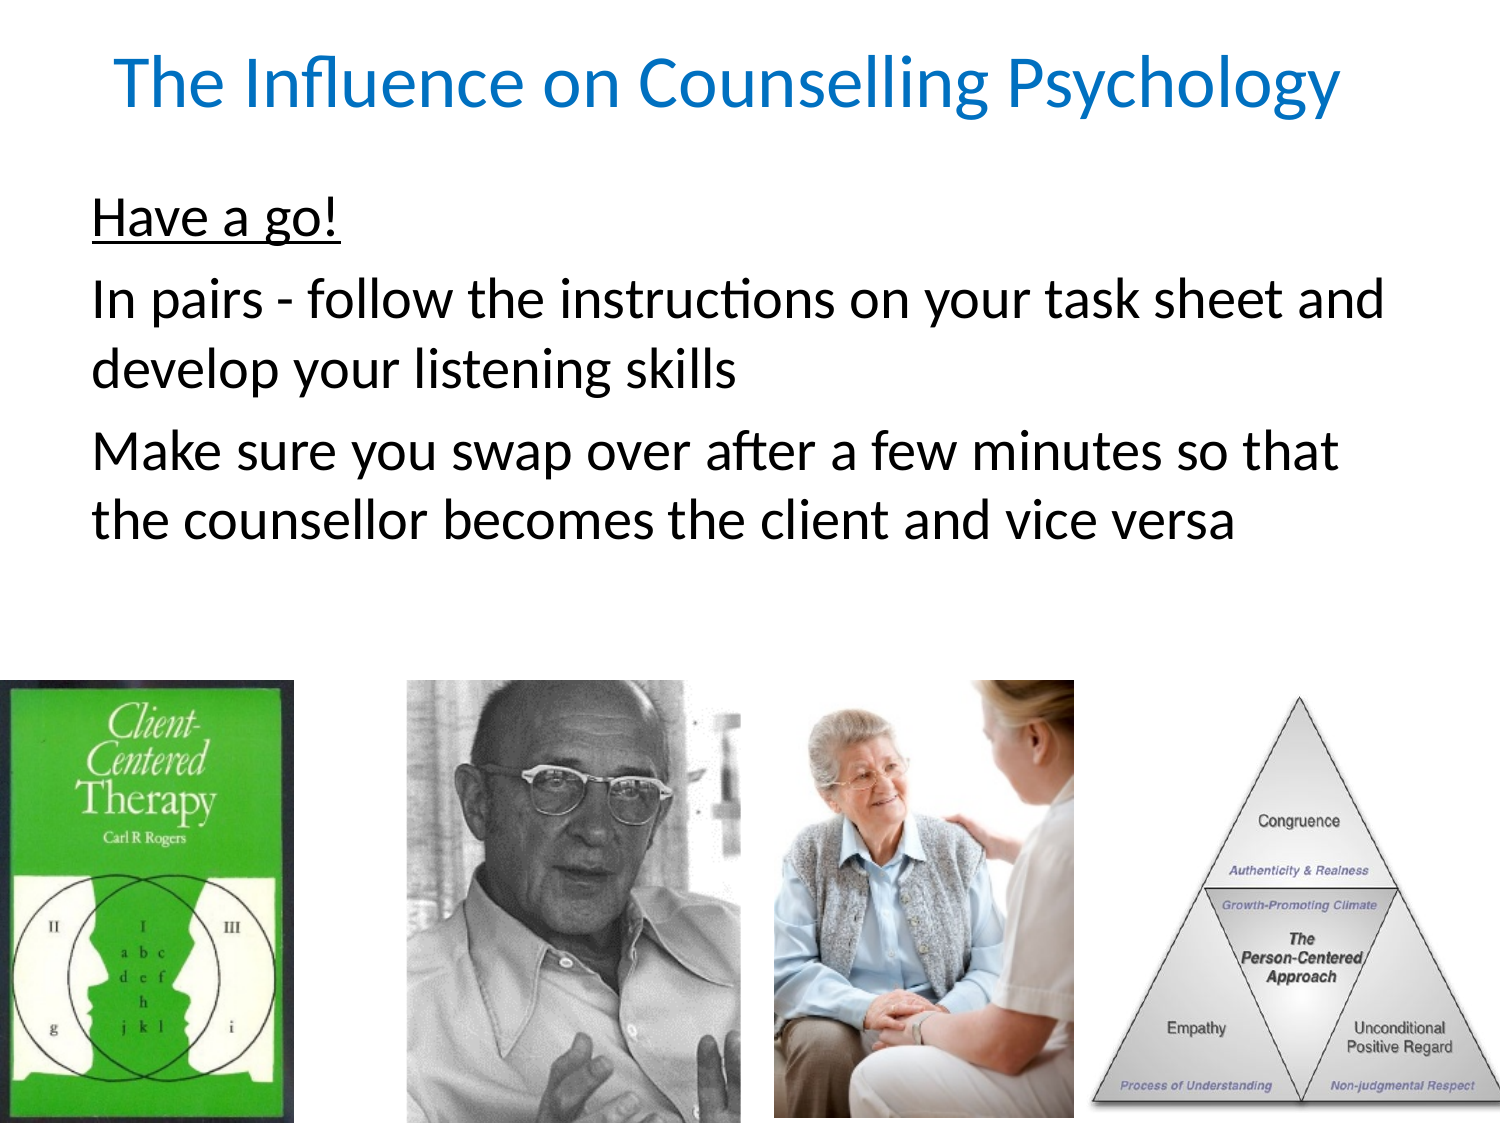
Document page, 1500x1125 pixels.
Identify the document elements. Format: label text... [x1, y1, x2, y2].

title The Influence on Counselling Psychology [53, 0, 1404, 172]
picture [0, 680, 294, 1123]
picture [406, 680, 741, 1123]
picture [774, 680, 1500, 1125]
list Have a go! In pairs - follow the instructions on your task sheet and develop your listening skills Make sure you swap over after a few minutes so that the counsellor becomes the client and vice versa [76, 171, 1427, 914]
